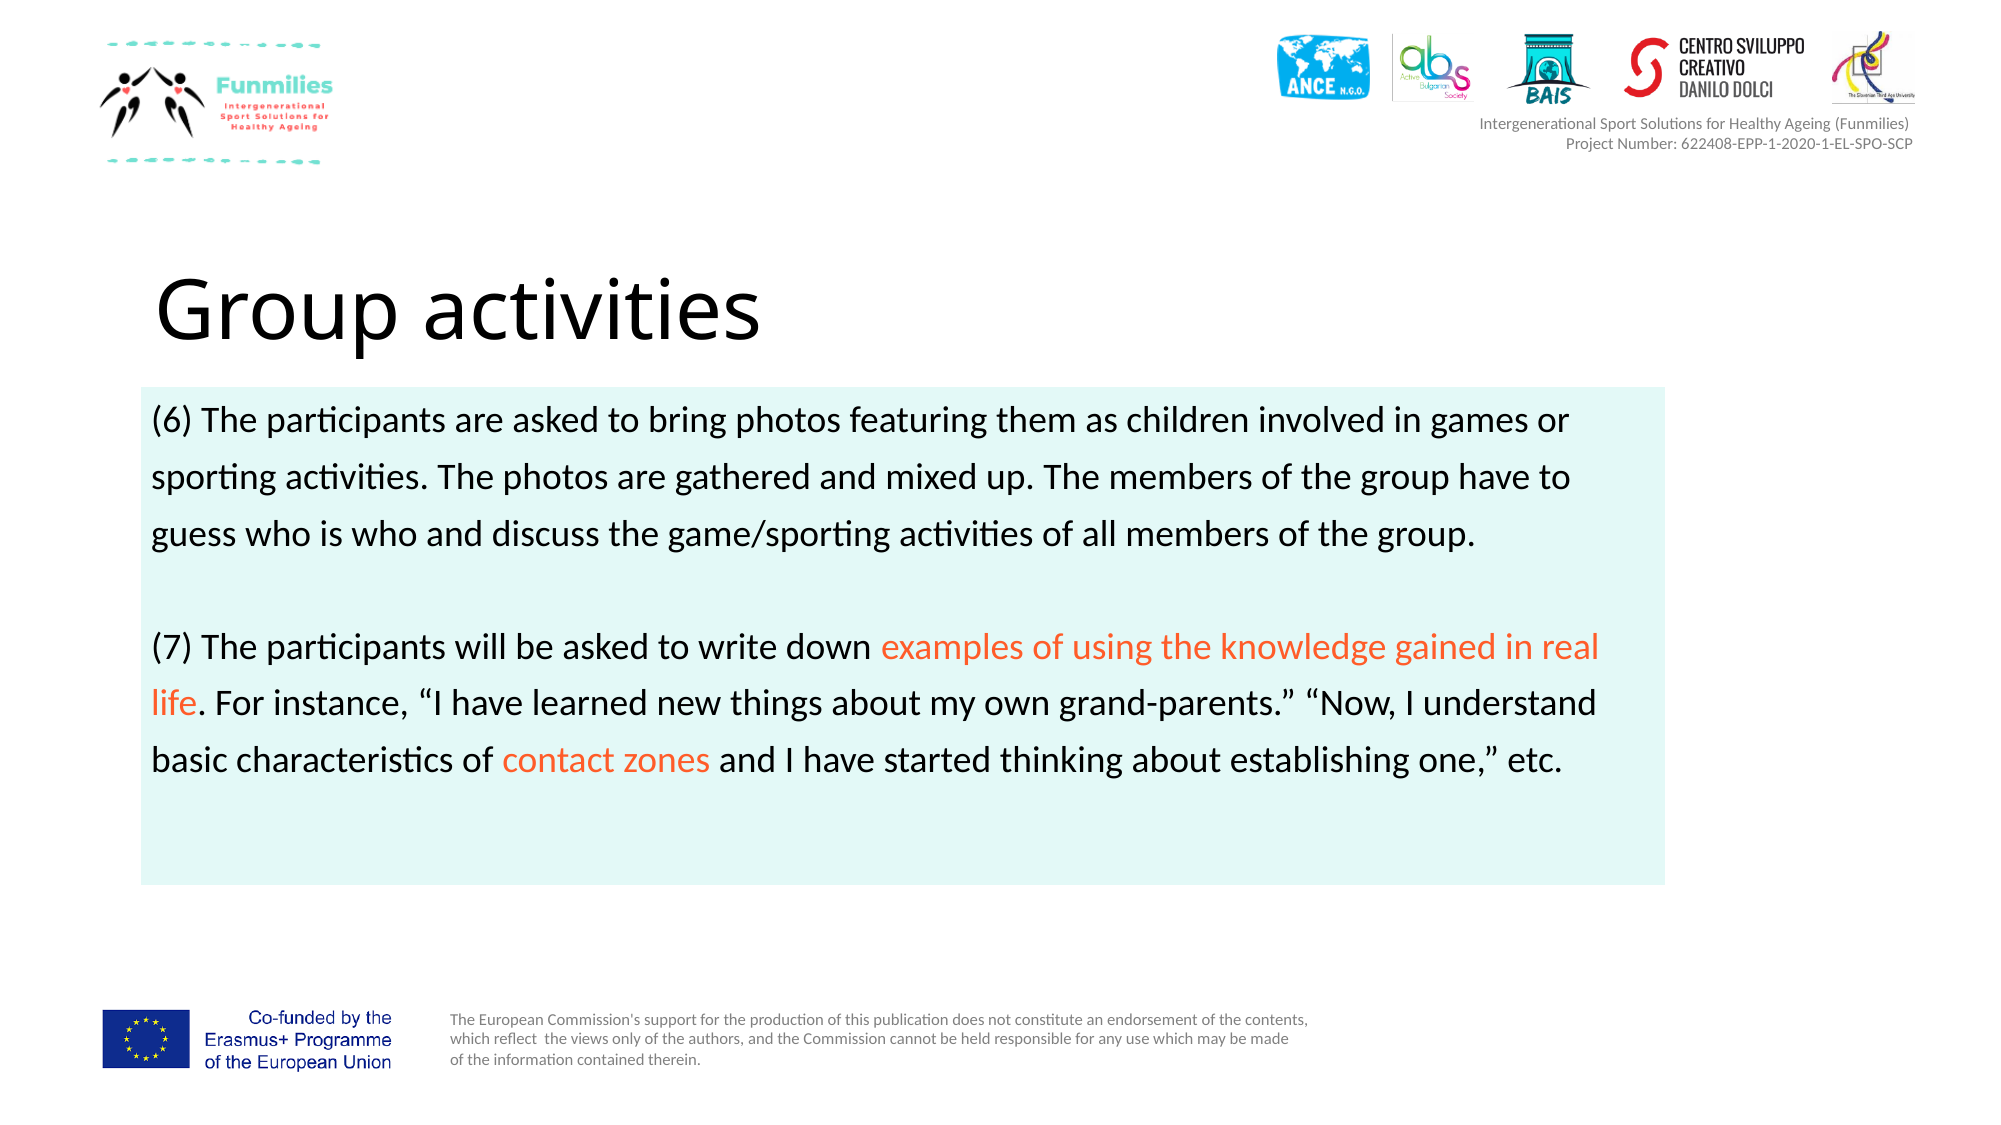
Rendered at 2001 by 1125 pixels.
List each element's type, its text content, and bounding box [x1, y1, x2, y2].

picture [84, 27, 344, 177]
picture [1326, 78, 1334, 94]
picture [1297, 59, 1308, 76]
picture [84, 993, 406, 1085]
picture [1314, 78, 1323, 94]
picture [1301, 78, 1311, 94]
title Group activities [139, 238, 853, 365]
table_header (6) The participants are asked to bring photos featuring them as children involved in games or sporting activities. The photos are gathered and mixed up. The members of the group have to guess who is who and discuss the game/sporting activities of all members of the group. (7) The participants will be asked to write down examples of using the knowledge gained in real life. For instance, “I have learned new things about my own grand-parents.” “Now, I understand basic characteristics of contact zones and I have started thinking about establishing one,” etc. [141, 387, 1665, 885]
picture [1352, 63, 1362, 72]
picture [1277, 28, 1915, 106]
picture [1288, 78, 1298, 94]
